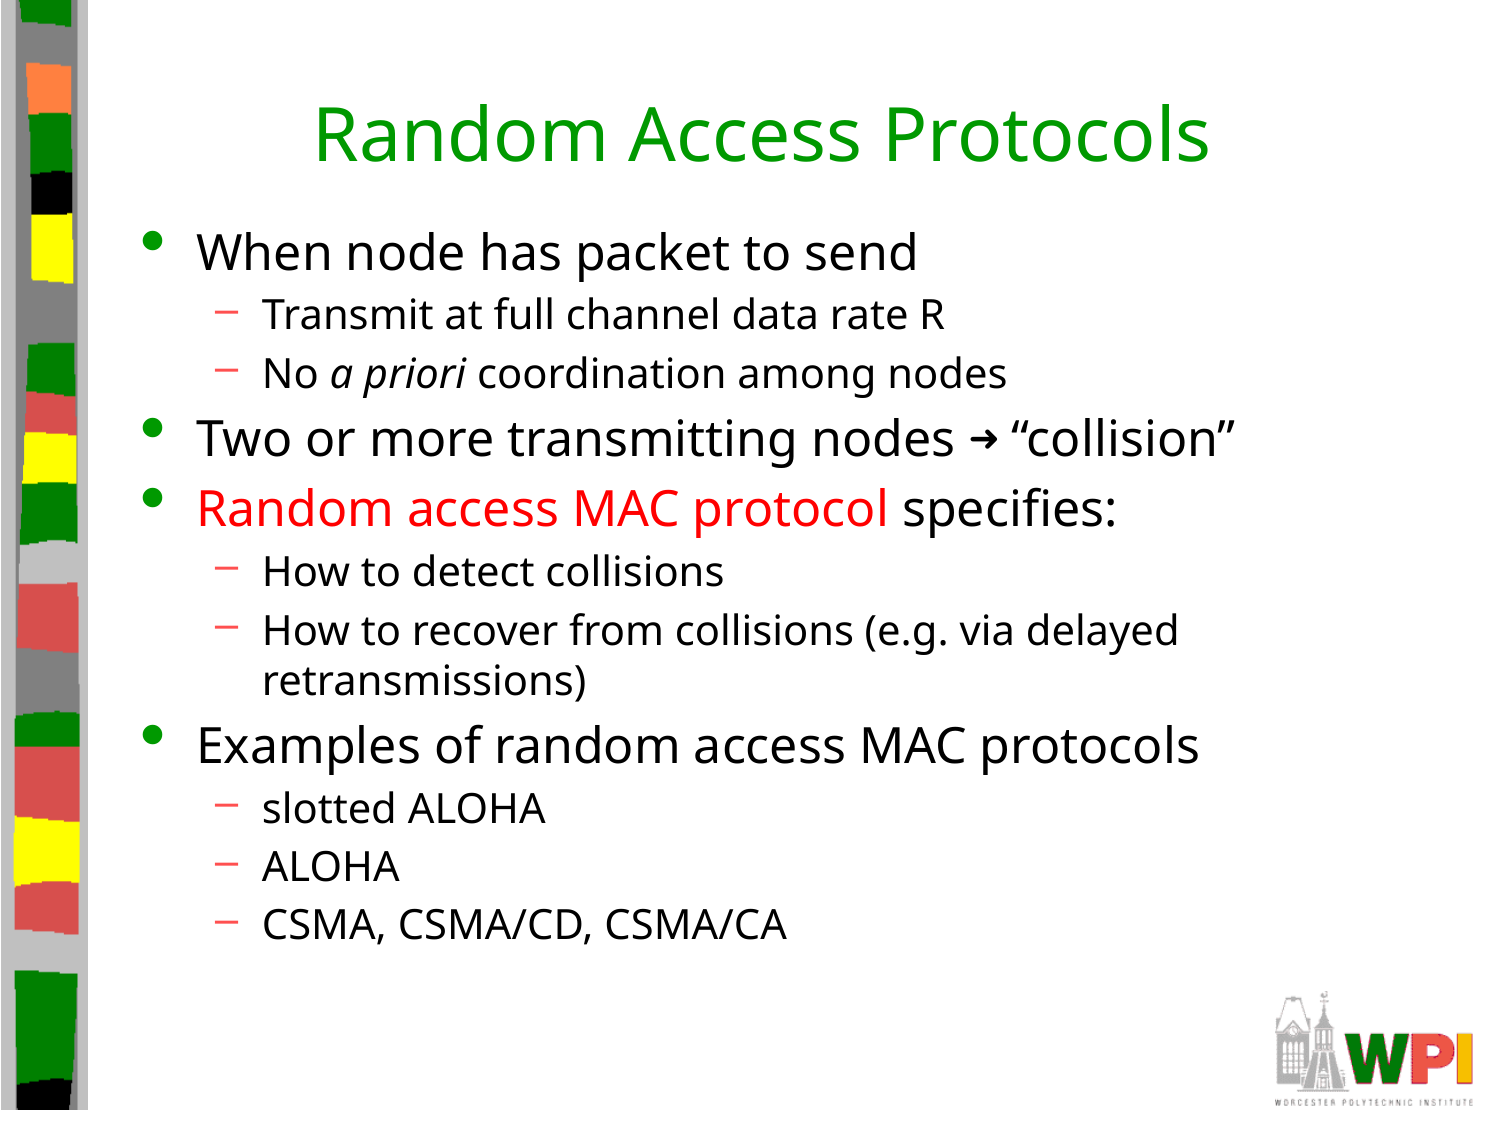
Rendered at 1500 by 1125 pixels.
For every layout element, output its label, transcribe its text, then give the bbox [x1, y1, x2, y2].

title Random Access Protocols [124, 37, 1401, 212]
list When node has packet to send Transmit at full channel data rate R No a priori coordination among nodes Two or more transmitting nodes ➜ “collision” Random access MAC protocol specifies: How to detect collisions How to recover from collisions (e.g. via delayed retransmissions) Examples of random access MAC protocols slotted ALOHA ALOHA CSMA, CSMA/CD, CSMA/CA [124, 212, 1401, 1013]
picture [1275, 991, 1475, 1107]
picture [0, 0, 88, 1110]
